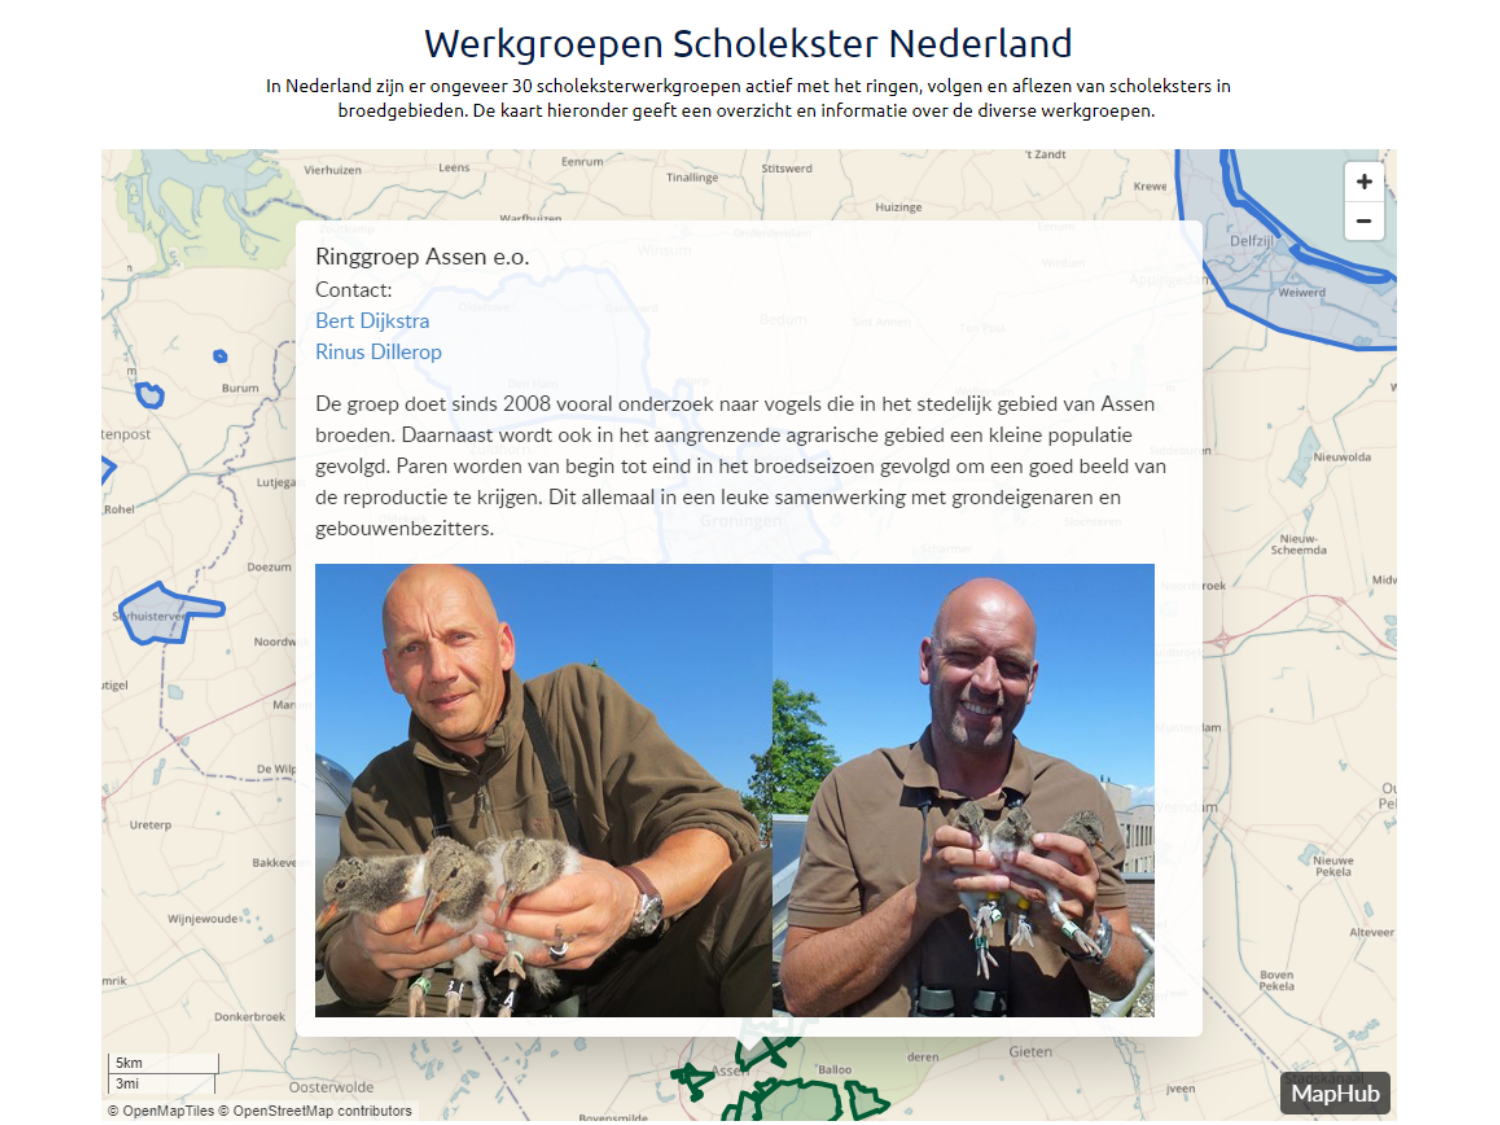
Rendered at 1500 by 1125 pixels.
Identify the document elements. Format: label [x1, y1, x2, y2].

picture [99, 0, 1401, 1125]
